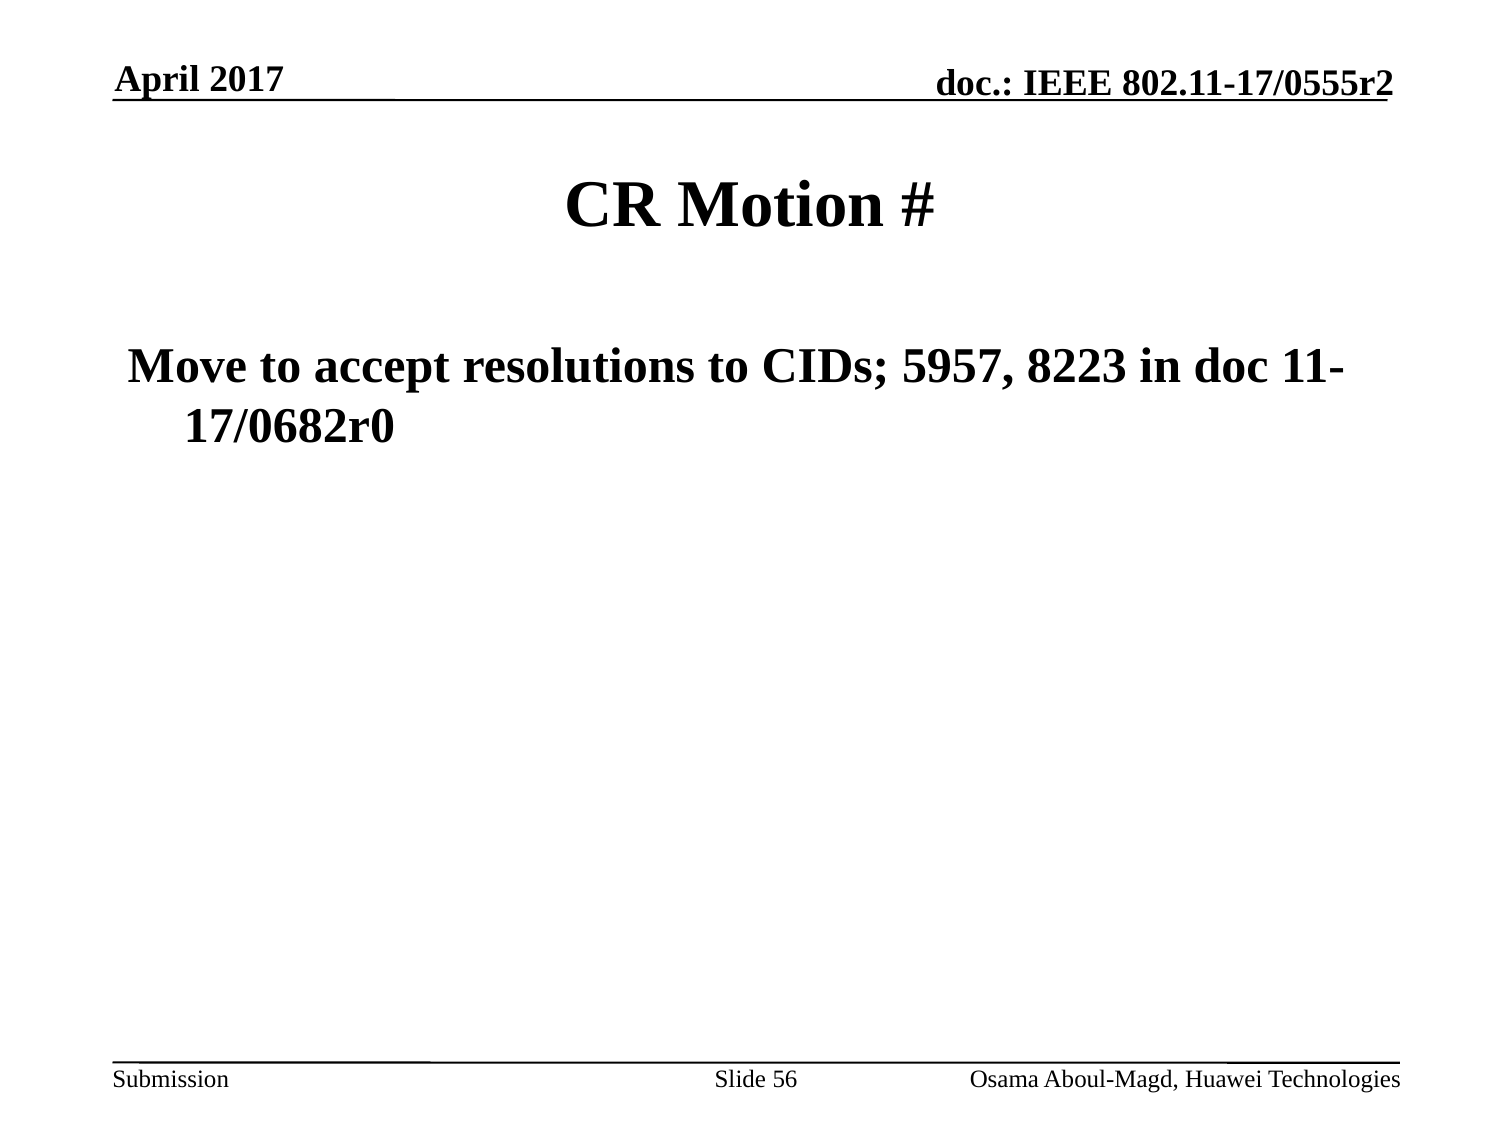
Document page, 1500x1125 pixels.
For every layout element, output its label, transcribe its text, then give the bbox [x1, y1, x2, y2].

slide_number Slide 56 [712, 1061, 800, 1123]
title CR Motion # [112, 112, 1388, 288]
list Move to accept resolutions to CIDs; 5957, 8223 in doc 11-17/0682r0 [112, 324, 1388, 1000]
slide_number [114, 54, 423, 100]
footer Osama Aboul-Magd, Huawei Technologies [878, 1061, 1402, 1093]
